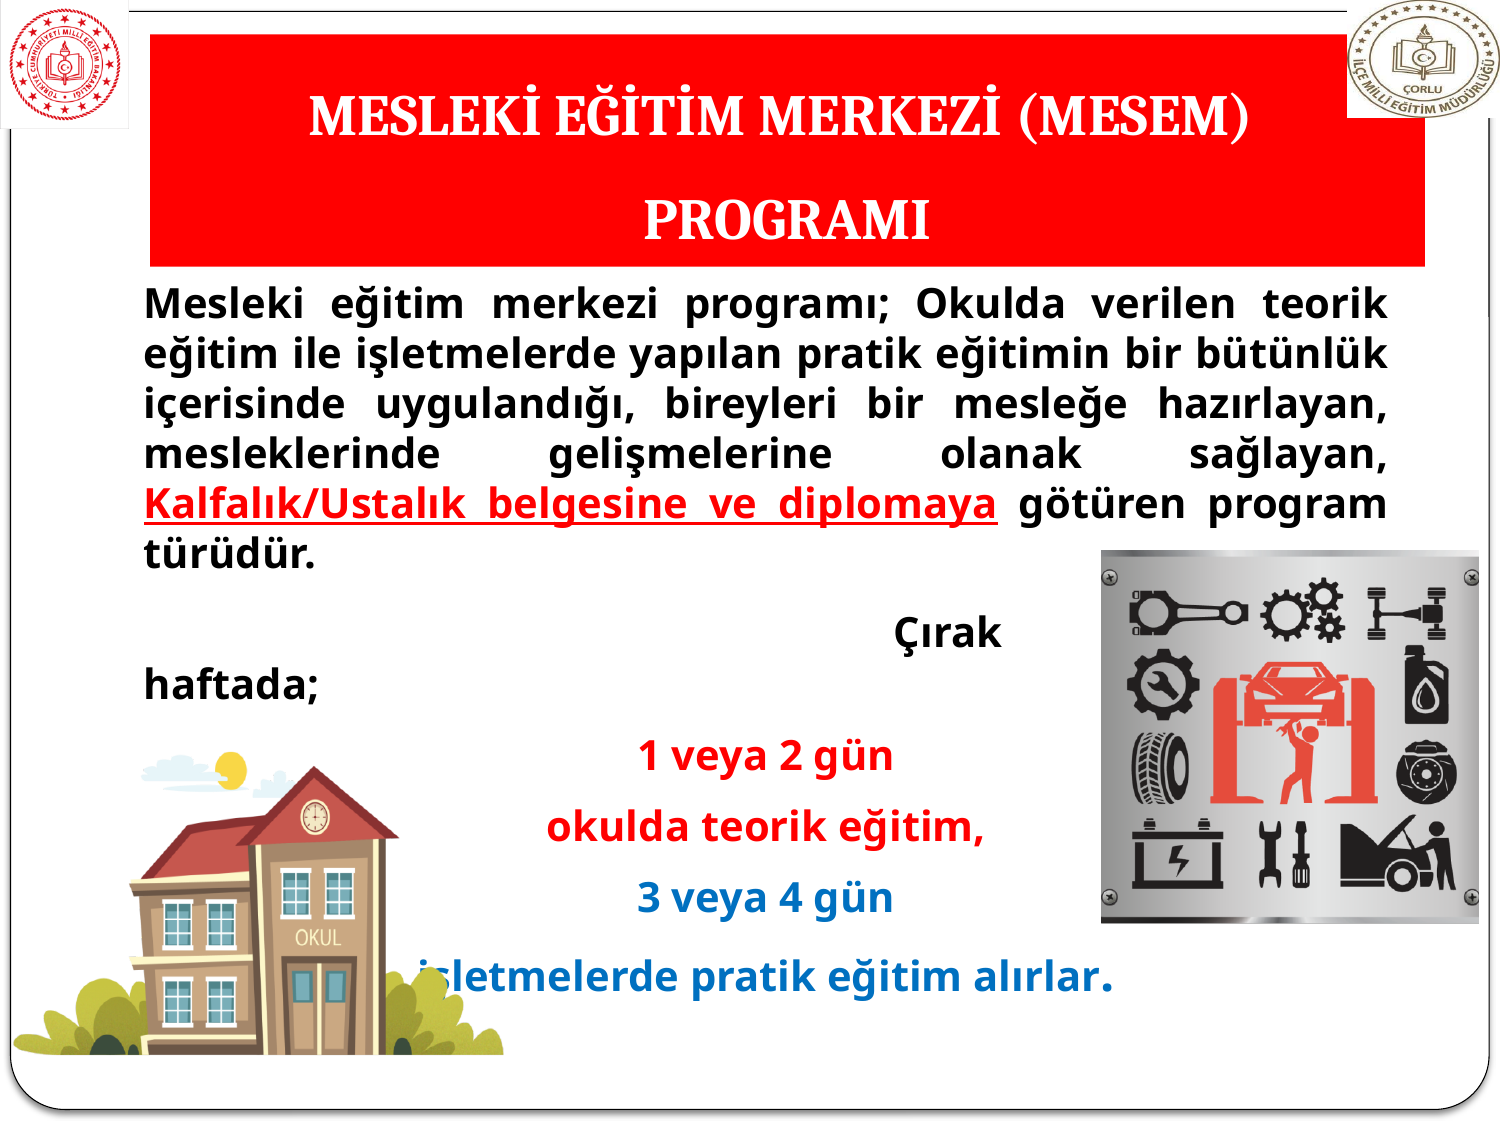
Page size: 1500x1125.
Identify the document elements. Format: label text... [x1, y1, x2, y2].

picture [1347, 0, 1500, 118]
picture [1101, 550, 1479, 924]
picture [0, 0, 130, 130]
title MESLEKİ EĞİTİM MERKEZİ (MESEM) PROGRAMI [150, 34, 1425, 267]
picture [0, 609, 516, 1125]
list Mesleki eğitim merkezi programı; Okulda verilen teorik eğitim ile işletmelerde yapılan pratik eğitimin bir bütünlük içerisinde uygulandığı, bireyleri bir mesleğe hazırlayan, mesleklerinde gelişmelerine olanak sağlayan, Kalfalık/Ustalık belgesine ve diplomaya götüren program türüdür. Çırak öğrenciler haftada; 1 veya 2 gün okulda teorik eğitim, 3 veya 4 gün işletmelerde pratik eğitim alırlar. [128, 269, 1404, 1020]
